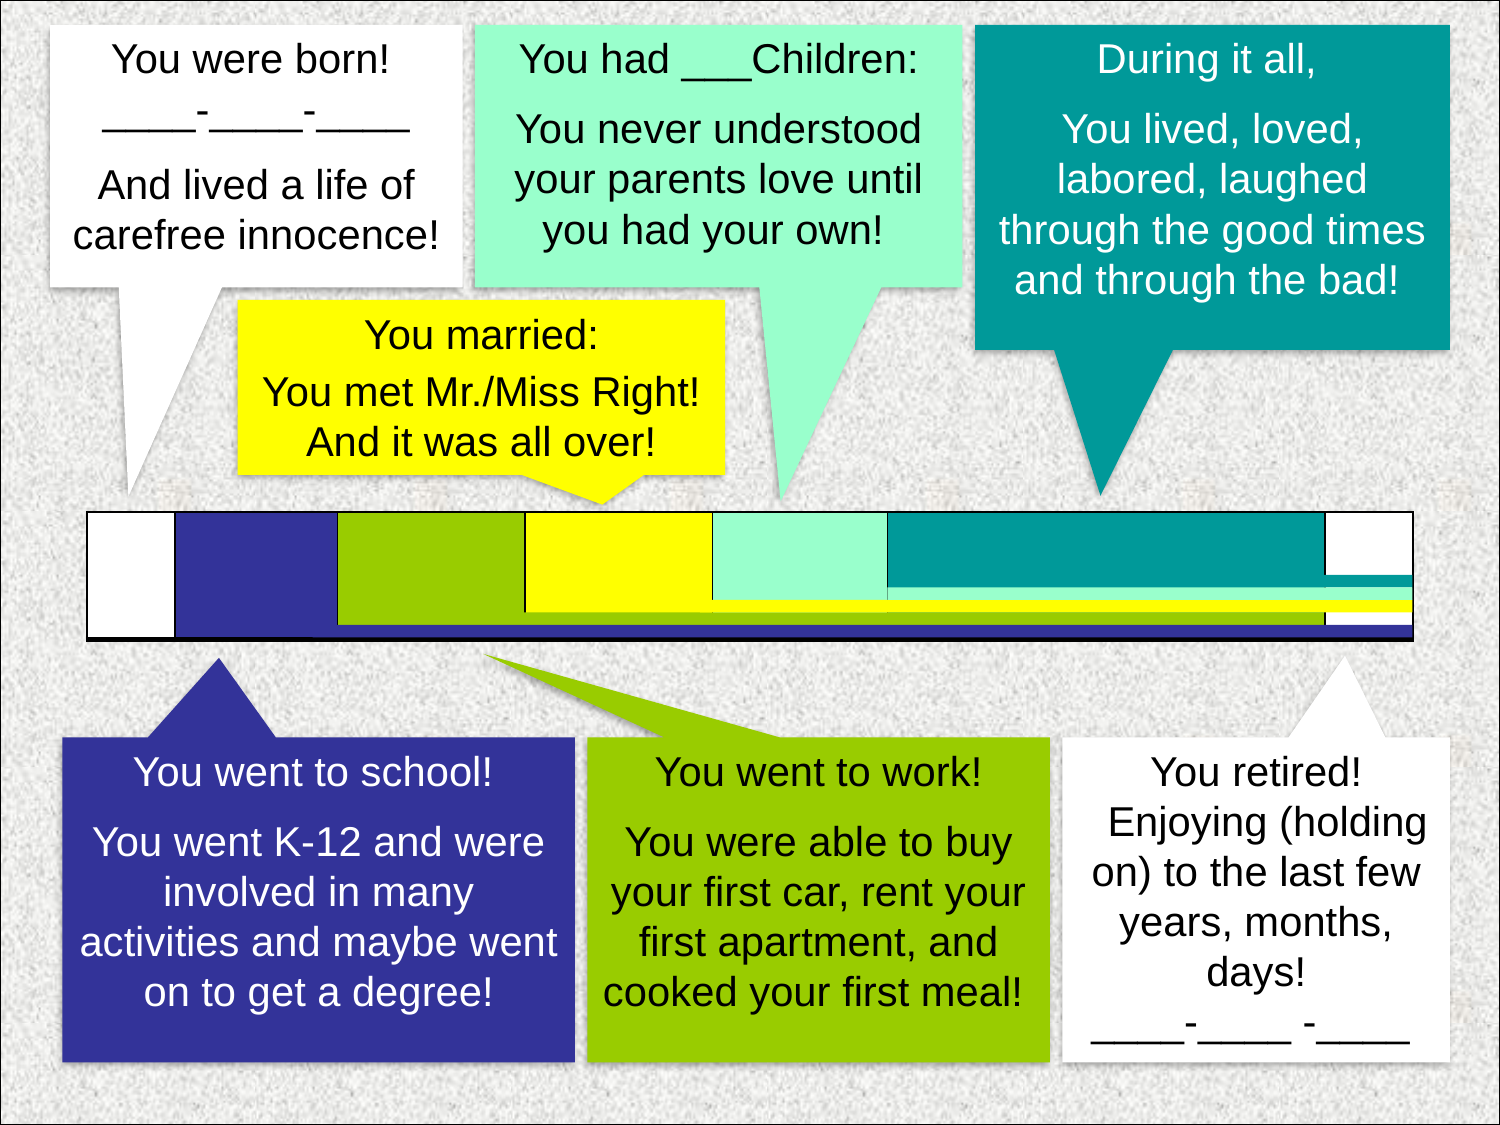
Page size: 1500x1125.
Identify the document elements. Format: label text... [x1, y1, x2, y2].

text_box You retired! Enjoying (holding on) to the last few years, months, days! ____-____ -____ [1062, 655, 1450, 1063]
text_box You had ___Children: You never understood your parents love until you had your own! [474, 24, 963, 502]
text_box [525, 512, 712, 612]
text_box [337, 512, 525, 624]
text_box You married: You met Mr./Miss Right! And it was all over! [237, 299, 726, 505]
text_box You were born! ____-____-____ And lived a life of carefree innocence! [50, 24, 463, 497]
text_box [312, 624, 1413, 638]
text_box [1324, 613, 1413, 624]
text_box [1324, 512, 1413, 574]
text_box [512, 612, 1324, 624]
text_box [0, 0, 1500, 1125]
text_box [887, 512, 1324, 587]
text_box During it all, You lived, loved, labored, laughed through the good times and through the bad! [975, 24, 1450, 496]
text_box You went to work! You were able to buy your first car, rent your first apartment, and cooked your first meal! [483, 653, 1050, 1063]
text_box [1312, 574, 1413, 587]
text_box You went to school! You went K-12 and were involved in many activities and maybe went on to get a degree! [62, 657, 575, 1063]
text_box [699, 599, 1413, 613]
text_box [887, 587, 1413, 600]
text_box [712, 512, 887, 599]
text_box [87, 512, 174, 638]
text_box [174, 512, 337, 638]
